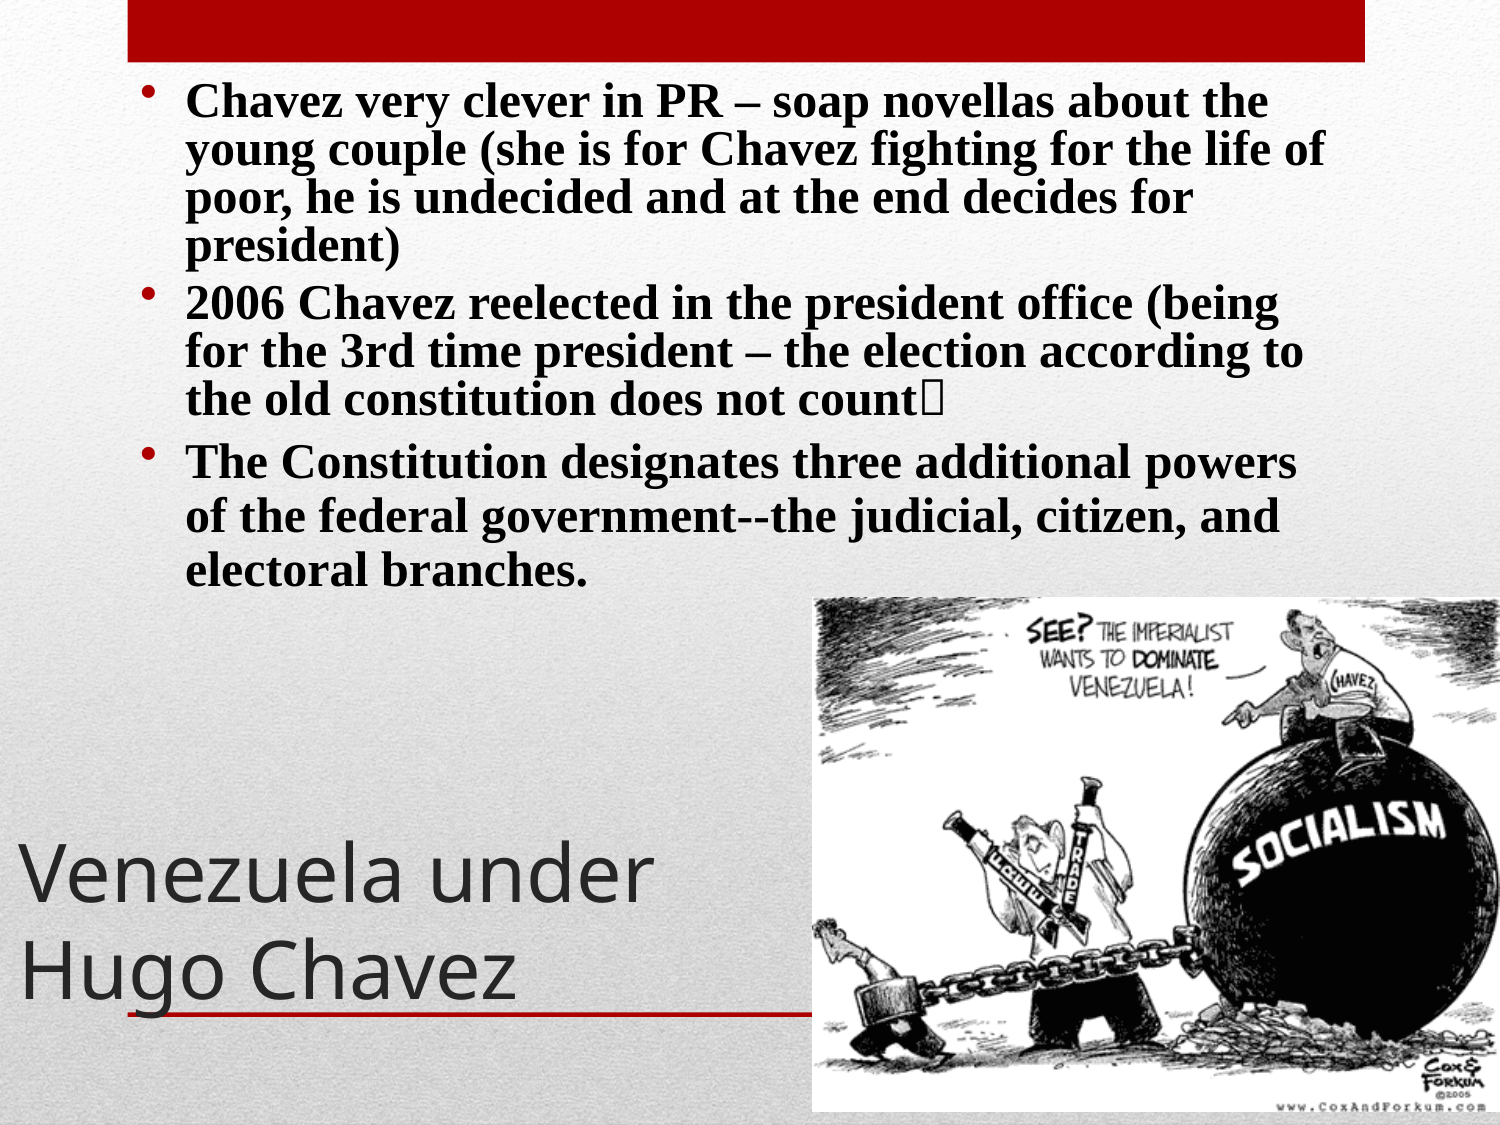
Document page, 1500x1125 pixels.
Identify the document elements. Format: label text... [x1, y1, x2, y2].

picture [811, 597, 1500, 1113]
list Chavez very clever in PR – soap novellas about the young couple (she is for Chavez fighting for the life of poor, he is undecided and at the end decides for president) 2006 Chavez reelected in the president office (being for the 3rd time president – the election according to the old constitution does not count The Constitution designates three additional powers of the federal government--the judicial, citizen, and electoral branches. [125, 54, 1363, 750]
title Venezuela under Hugo Chavez [3, 810, 806, 1024]
